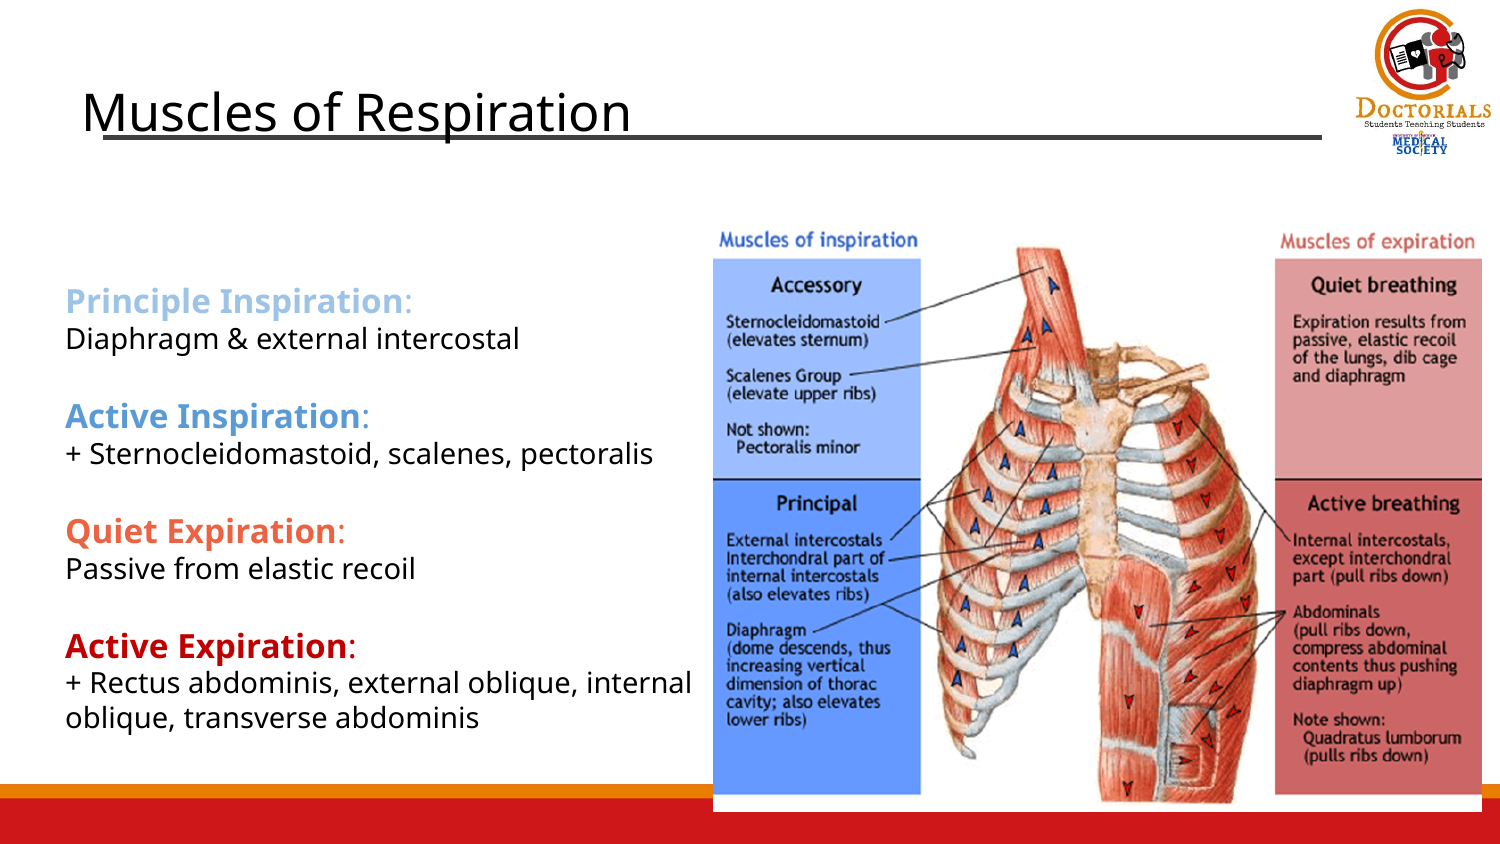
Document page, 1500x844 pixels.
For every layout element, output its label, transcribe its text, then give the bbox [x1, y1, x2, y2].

text_box Principle Inspiration: Diaphragm & external intercostal Active Inspiration: + Sternocleidomastoid, scalenes, pectoralis Quiet Expiration: Passive from elastic recoil Active Expiration: + Rectus abdominis, external oblique, internal oblique, transverse abdominis [50, 233, 708, 743]
picture [712, 230, 1482, 812]
picture [1351, 5, 1496, 160]
text_box Muscles of Respiration [66, 71, 648, 149]
